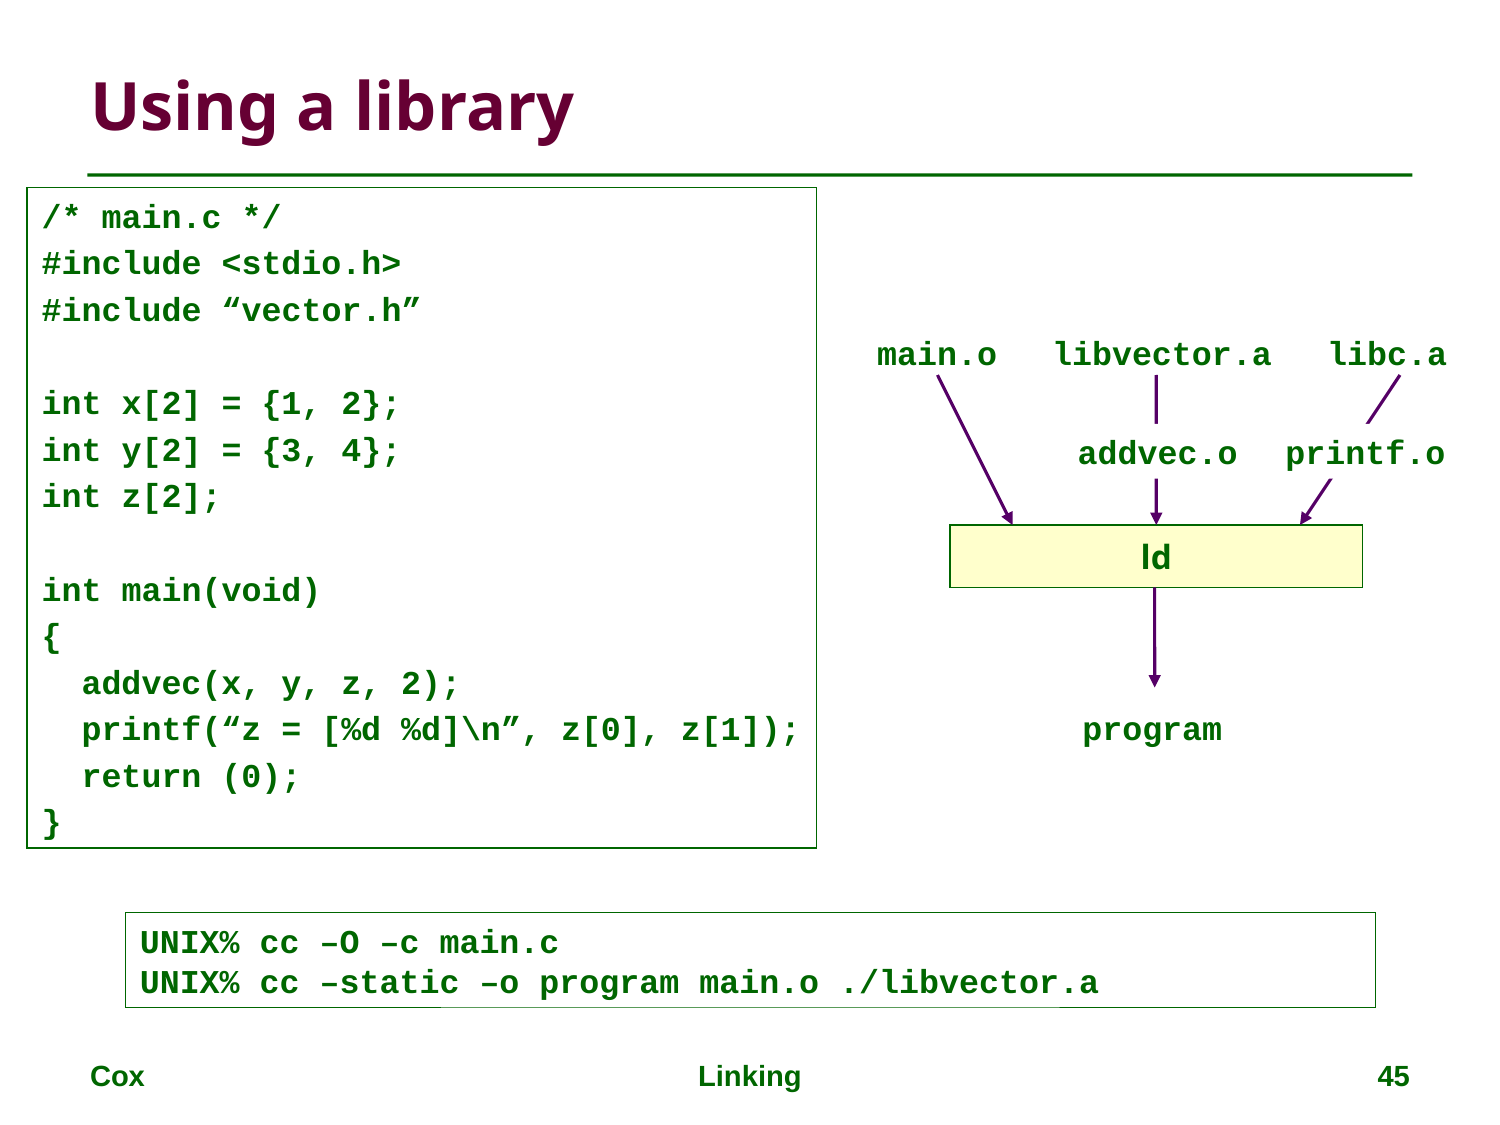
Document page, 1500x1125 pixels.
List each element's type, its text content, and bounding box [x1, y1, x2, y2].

text_box UNIX% cc –O –c main.c UNIX% cc –static –o program main.o ./libvector.a [125, 912, 1375, 1008]
footer Linking [512, 1049, 988, 1103]
text_box libvector.a [1037, 324, 1287, 380]
text_box [1150, 479, 1163, 526]
text_box addvec.o [1062, 423, 1253, 479]
title Using a library [75, 45, 1425, 163]
text_box libc.a [1312, 324, 1462, 380]
slide_number Cox [74, 1049, 426, 1103]
text_box printf.o [1270, 423, 1461, 479]
text_box [1299, 479, 1331, 526]
text_box ld [950, 524, 1363, 588]
text_box main.o [862, 324, 1012, 380]
slide_number 45 [1074, 1049, 1426, 1103]
text_box /* main.c */ #include <stdio.h> #include “vector.h” int x[2] = {1, 2}; int y[2] = {3, 4}; int z[2]; int main(void) { addvec(x, y, z, 2); printf(“z = [%d %d]\n”, z[0], z[1]); return (0); } [26, 187, 817, 848]
text_box [937, 374, 1013, 526]
text_box program [1067, 699, 1238, 755]
text_box [1148, 587, 1161, 688]
